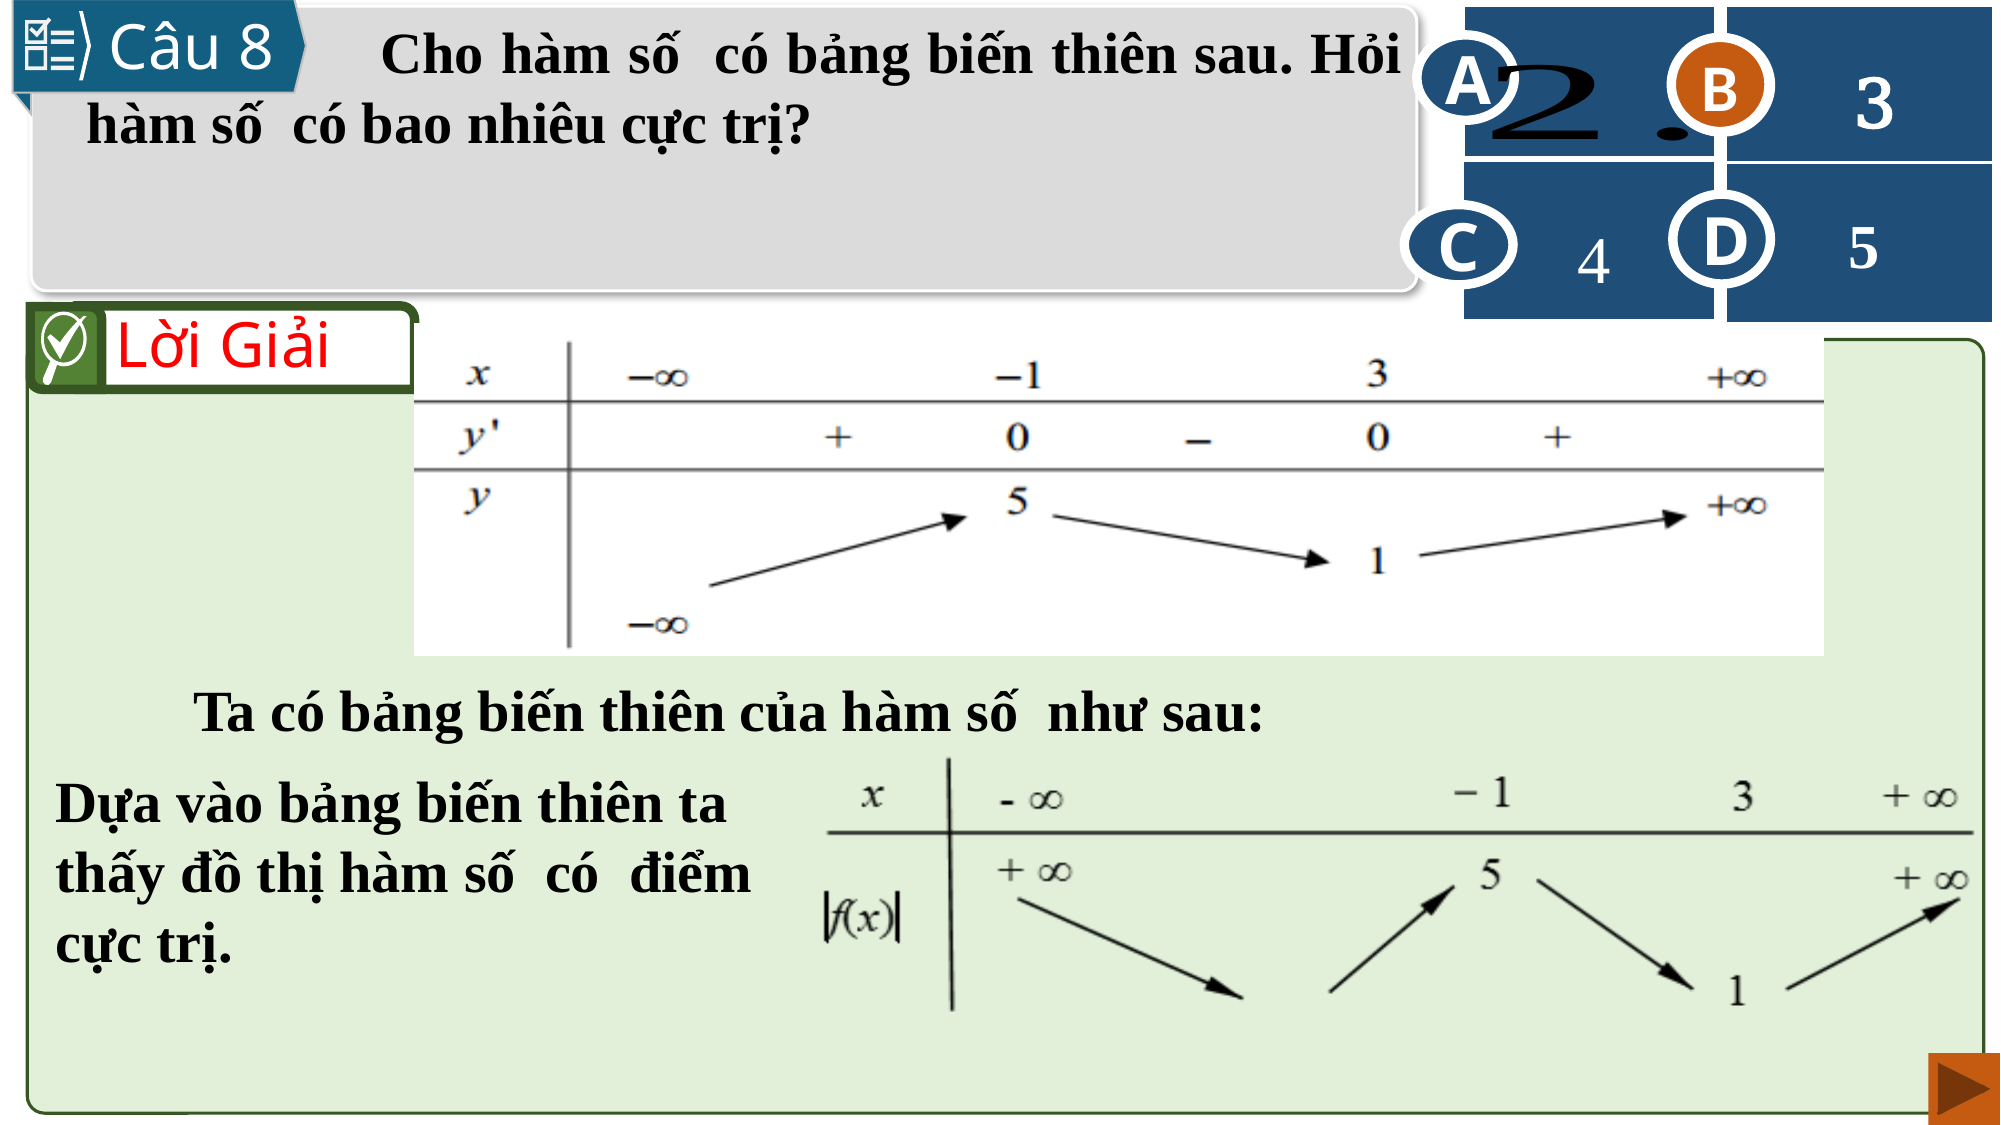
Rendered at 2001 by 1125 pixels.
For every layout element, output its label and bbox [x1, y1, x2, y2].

text_box [1404, 160, 1716, 321]
text_box [1927, 1054, 2000, 1125]
text_box [1672, 162, 1994, 324]
text_box [1416, 4, 1716, 160]
text_box [27, 297, 1984, 1114]
text_box [0, 0, 1418, 291]
text_box [1672, 5, 1994, 162]
picture [414, 323, 1824, 656]
picture [776, 727, 2000, 1054]
